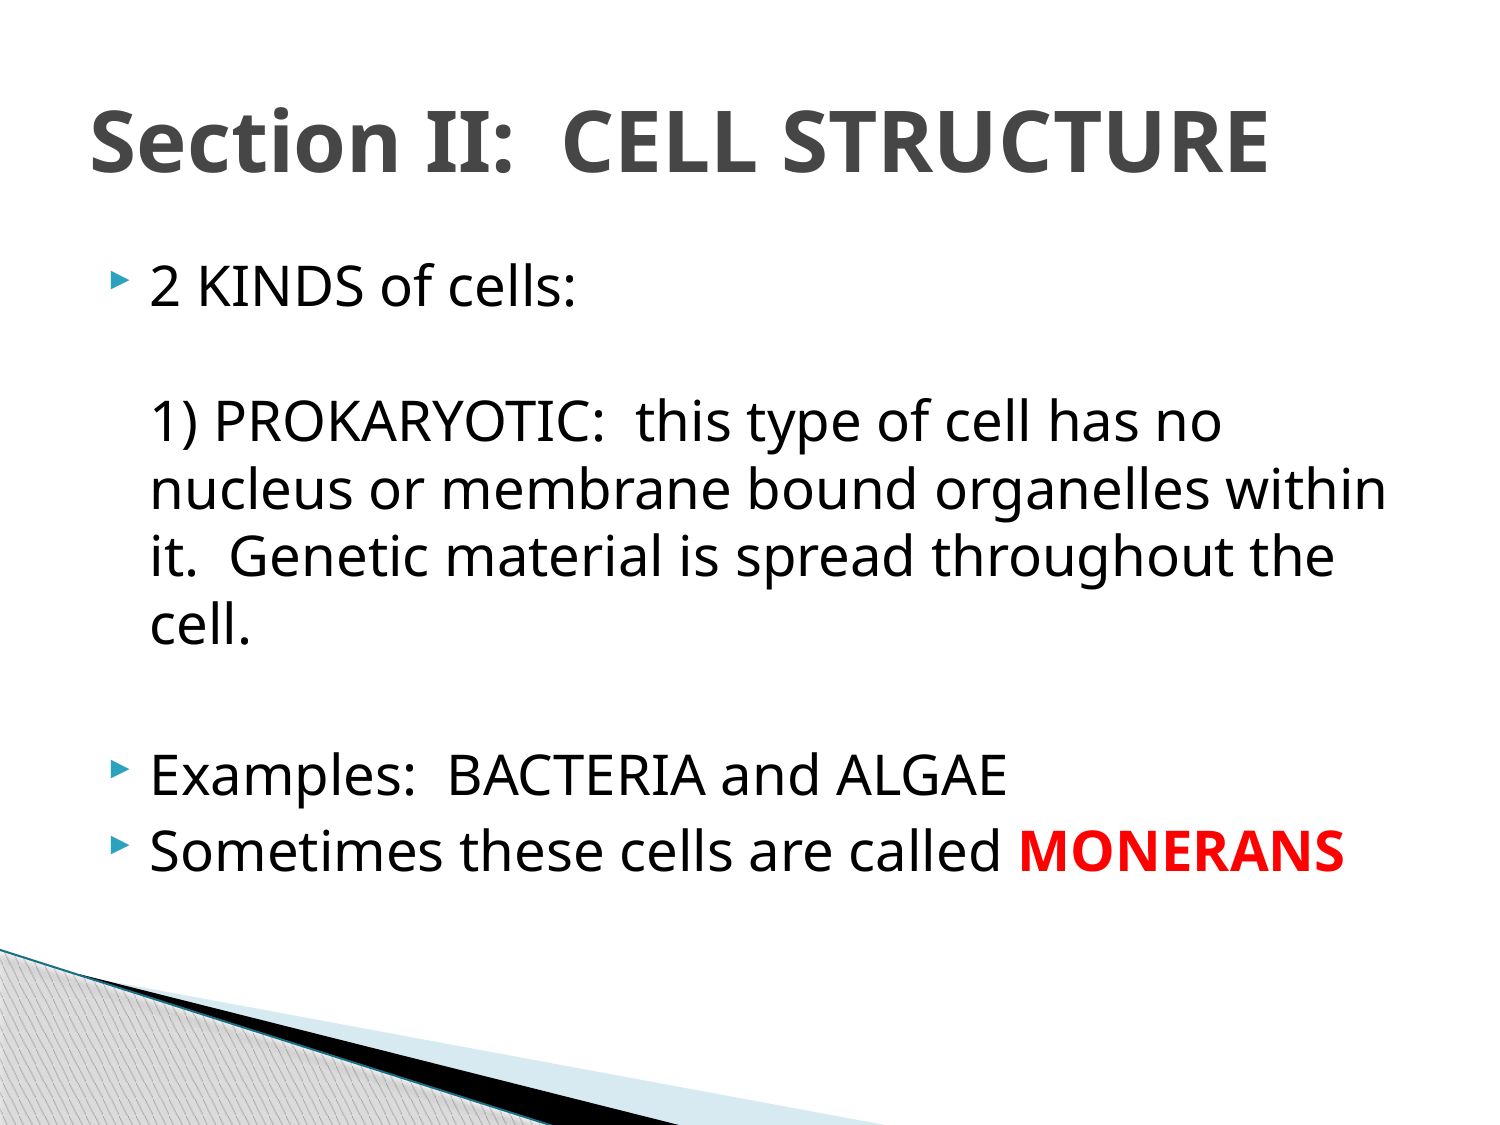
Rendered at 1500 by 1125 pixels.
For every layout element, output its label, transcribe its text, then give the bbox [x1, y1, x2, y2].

title Section II: CELL STRUCTURE [75, 45, 1425, 233]
list 2 KINDS of cells: 1) PROKARYOTIC: this type of cell has no nucleus or membrane bound organelles within it. Genetic material is spread throughout the cell. Examples: BACTERIA and ALGAE Sometimes these cells are called MONERANS [75, 243, 1425, 986]
